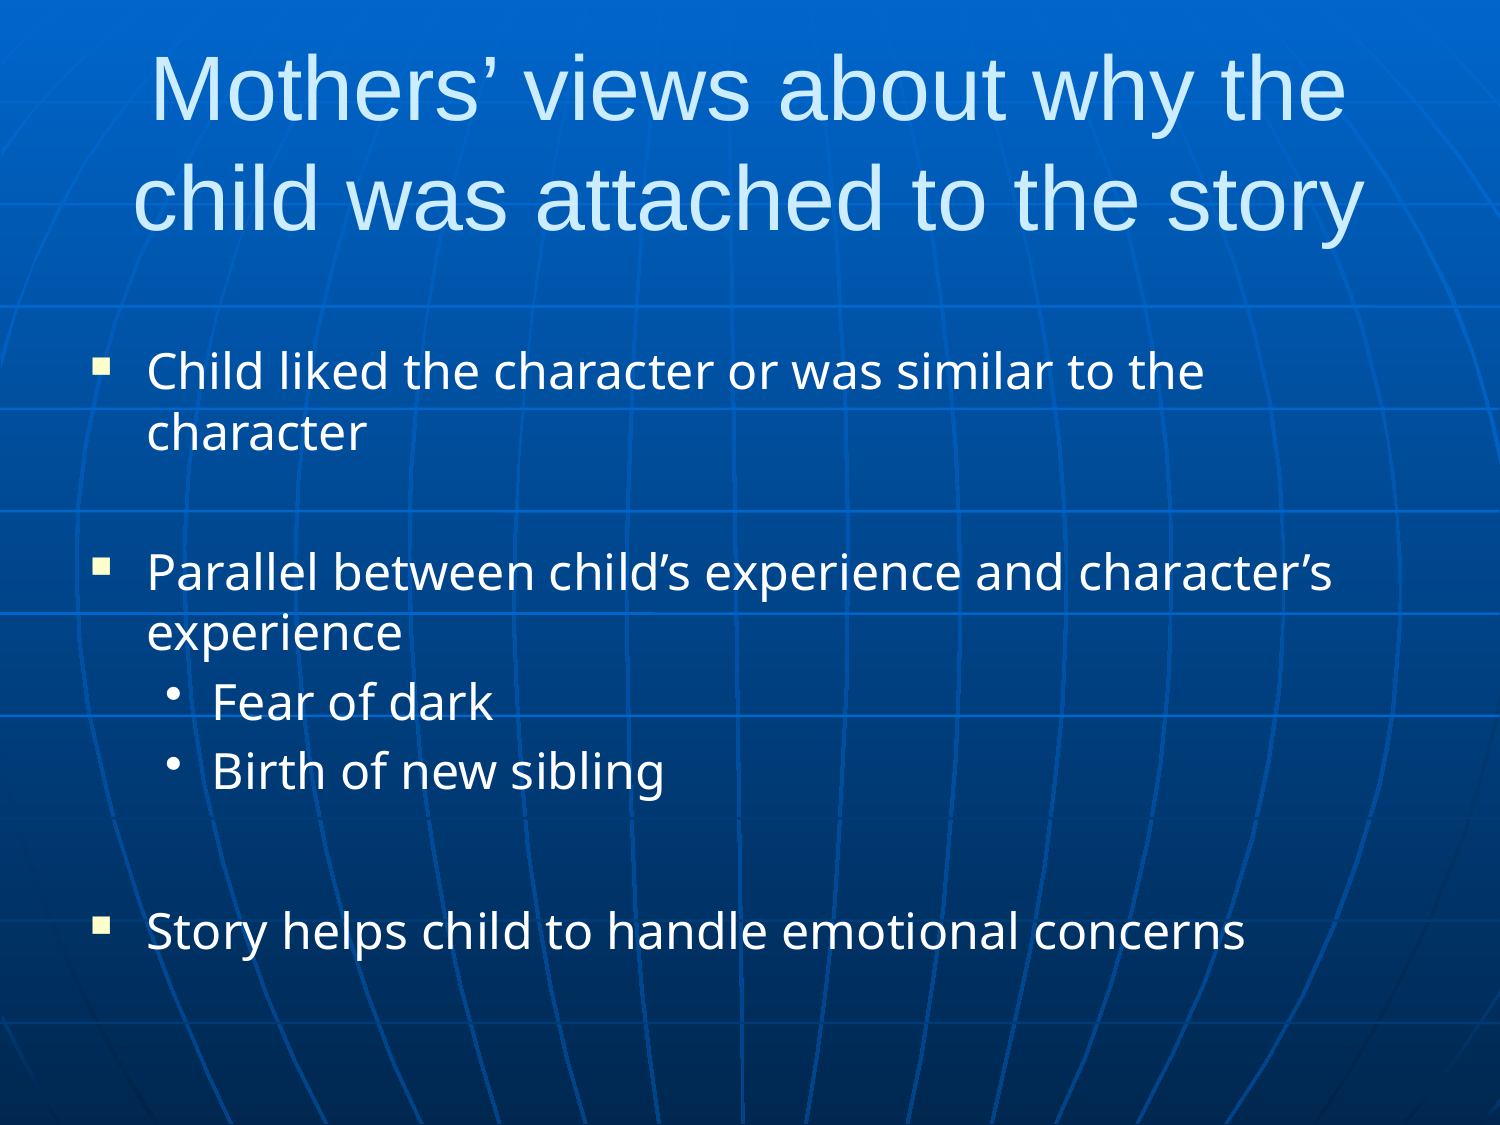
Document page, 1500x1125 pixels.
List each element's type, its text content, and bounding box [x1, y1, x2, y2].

list Child liked the character or was similar to the character Parallel between child’s experience and character’s experience Fear of dark Birth of new sibling Story helps child to handle emotional concerns [74, 262, 1426, 1006]
title Mothers’ views about why the child was attached to the story [74, 45, 1426, 233]
